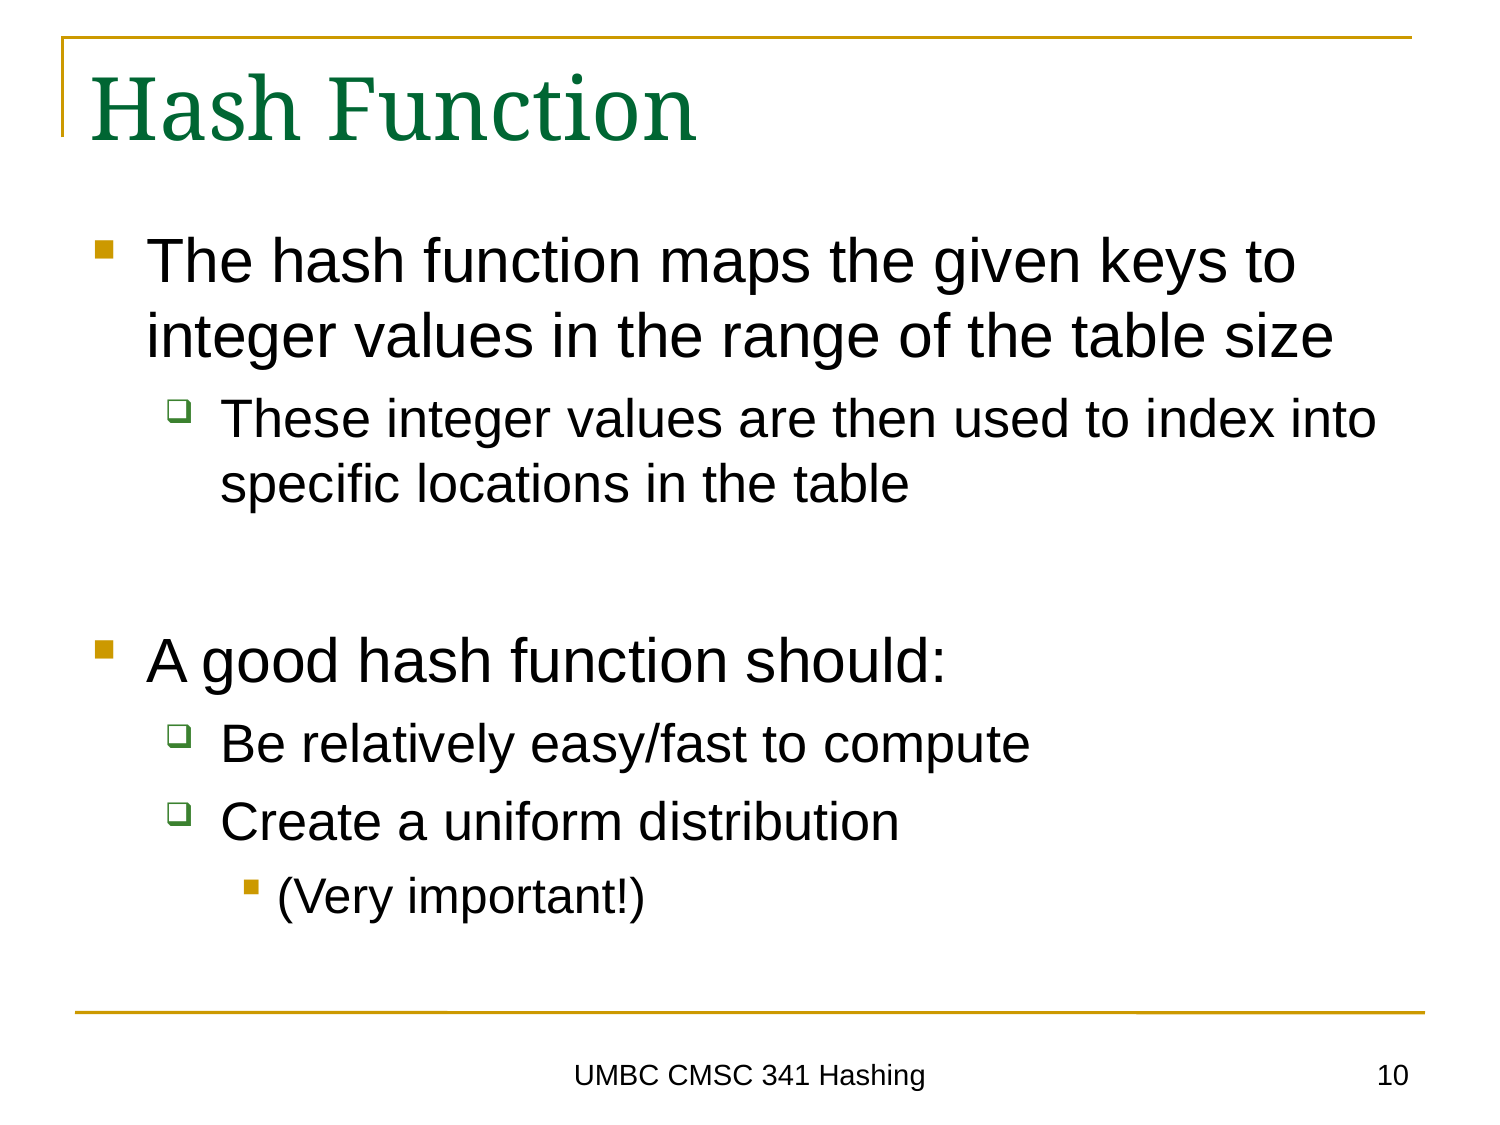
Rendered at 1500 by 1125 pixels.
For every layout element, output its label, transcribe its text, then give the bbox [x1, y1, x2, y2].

title Hash Function [75, 45, 1425, 212]
slide_number 10 [1074, 1023, 1425, 1099]
list The hash function maps the given keys to integer values in the range of the table size These integer values are then used to index into specific locations in the table A good hash function should: Be relatively easy/fast to compute Create a uniform distribution (Very important!) [75, 212, 1425, 1005]
footer UMBC CMSC 341 Hashing [262, 1024, 1238, 1100]
